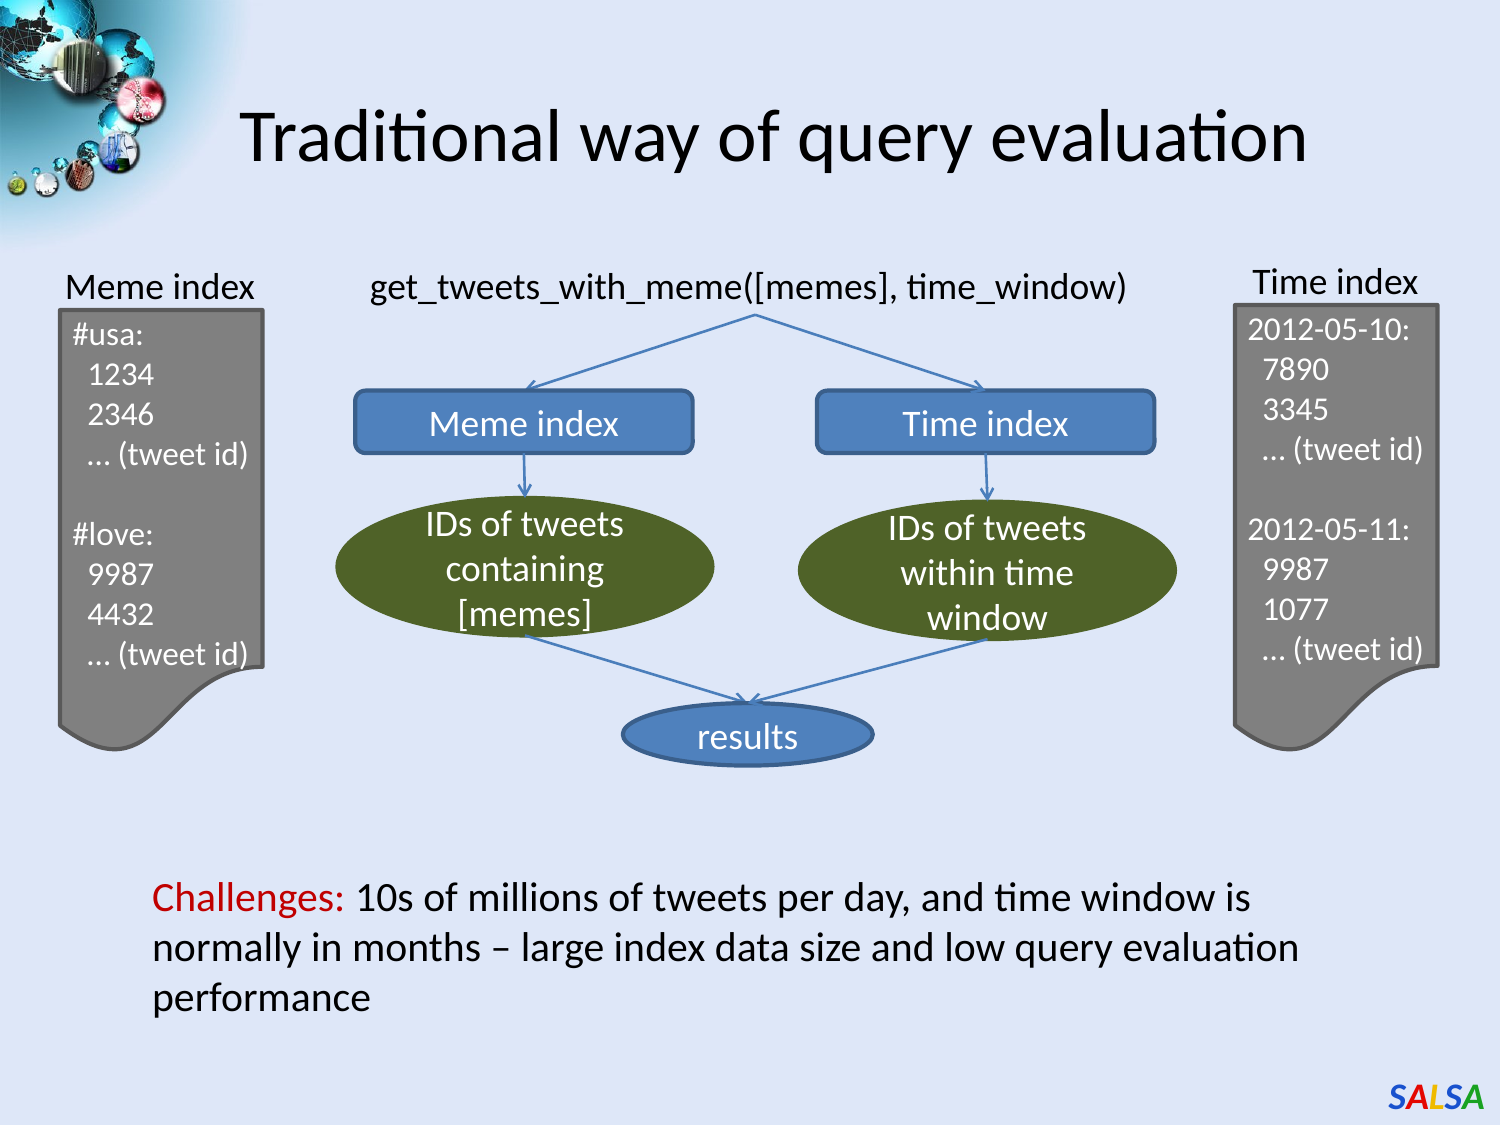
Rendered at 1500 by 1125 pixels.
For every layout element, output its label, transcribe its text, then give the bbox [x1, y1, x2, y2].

text_box [57, 680, 218, 752]
text_box Time index [814, 388, 1157, 456]
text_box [747, 638, 988, 704]
text_box Challenges: 10s of millions of tweets per day, and time window is normally in months – large index data size and low query evaluation performance [137, 862, 1413, 1028]
text_box 2012-05-10: 7890 3345 … (tweet id) 2012-05-11: 9987 1077 … (tweet id) [1232, 299, 1450, 674]
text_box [523, 315, 752, 391]
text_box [754, 315, 986, 391]
text_box results [620, 712, 875, 768]
text_box [1232, 674, 1404, 752]
text_box IDs of tweets containing [memes] [335, 495, 715, 638]
text_box Meme index [49, 254, 275, 315]
text_box Meme index [353, 388, 695, 456]
picture [0, 0, 263, 253]
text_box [524, 635, 749, 704]
text_box #usa: 1234 2346 … (tweet id) #love: 9987 4432 … (tweet id) [57, 305, 275, 680]
text_box Time index [1237, 249, 1438, 299]
text_box get_tweets_with_meme([memes], time_window) [355, 254, 1156, 315]
title Traditional way of query evaluation [99, 37, 1450, 225]
text_box IDs of tweets within time window [797, 499, 1178, 642]
